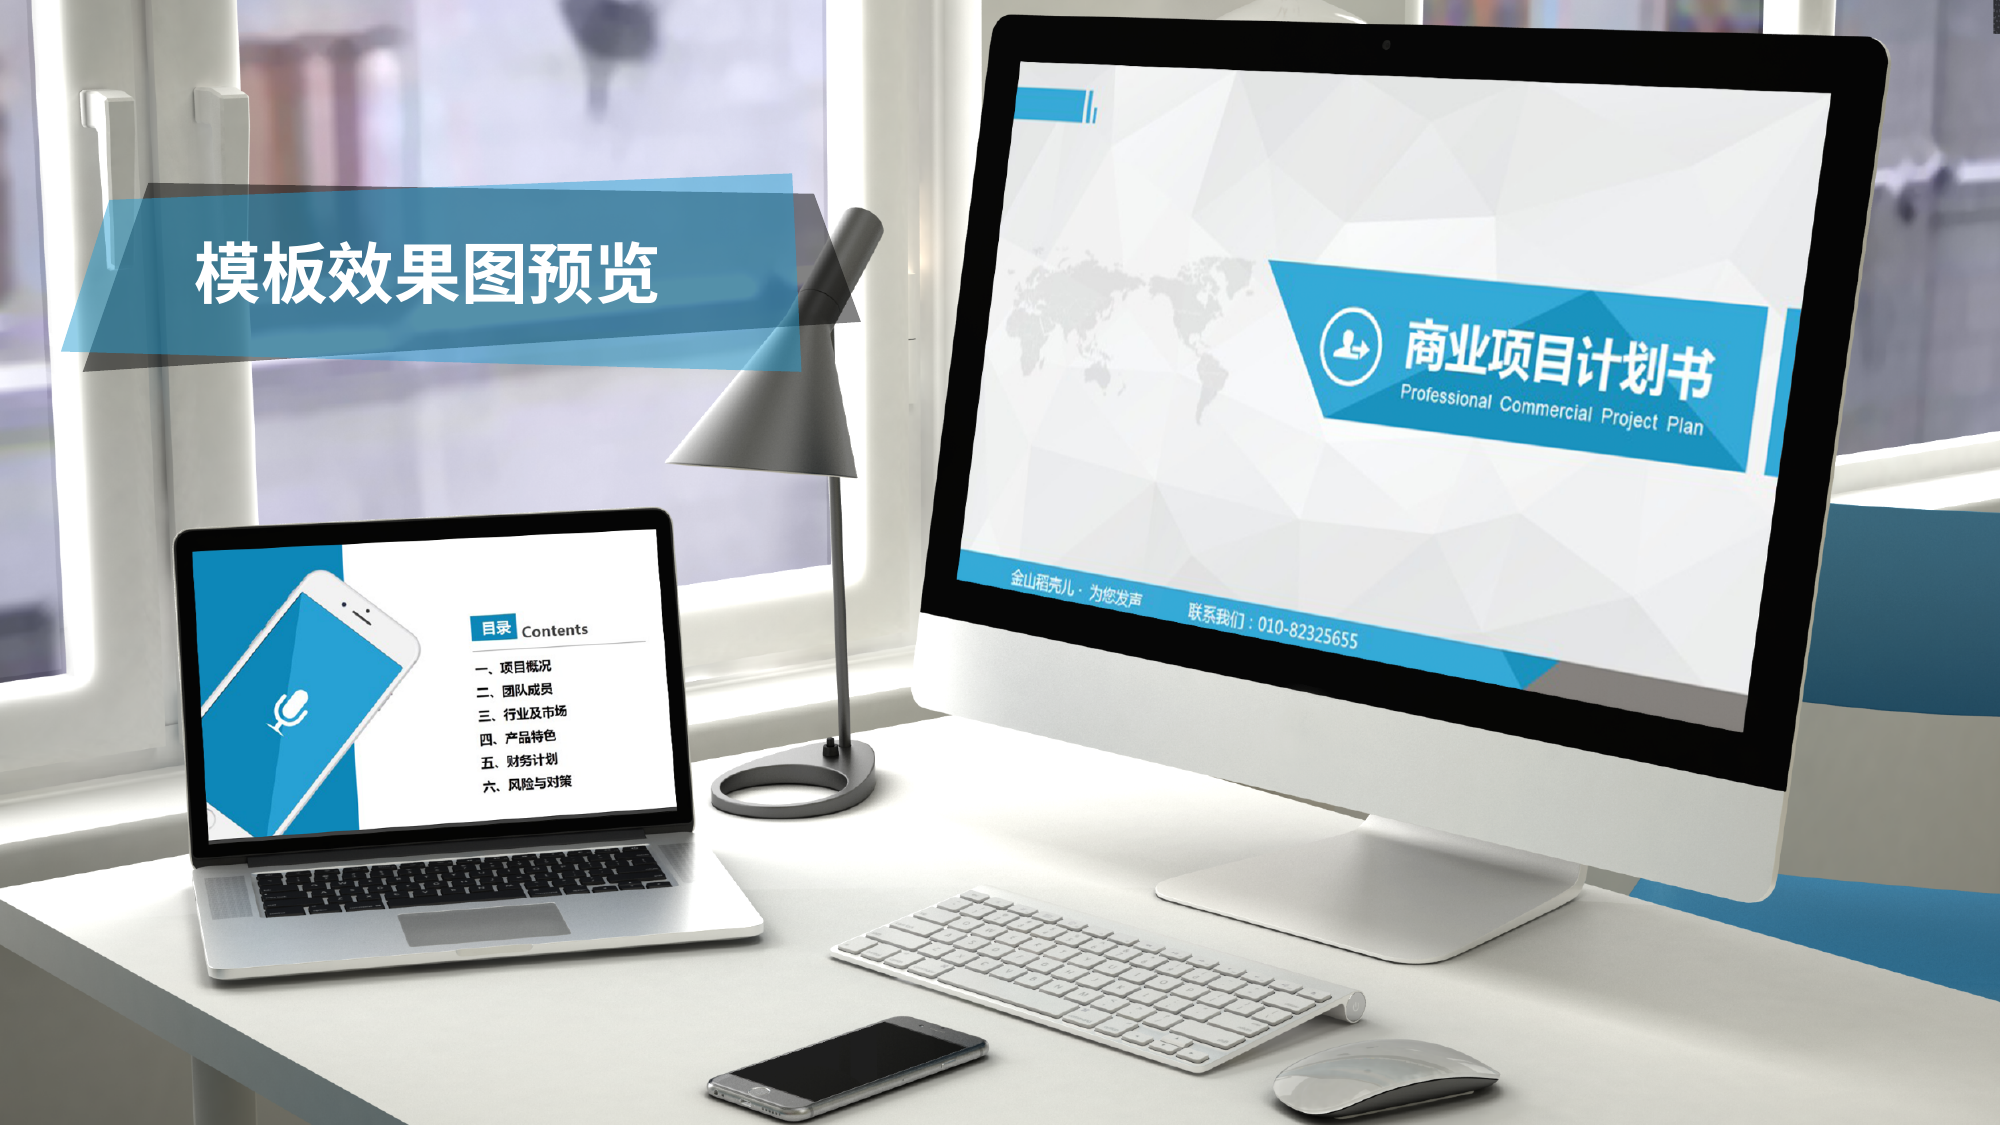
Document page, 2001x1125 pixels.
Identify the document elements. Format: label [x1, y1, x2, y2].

picture [0, 0, 2000, 1125]
text_box [60, 173, 862, 373]
